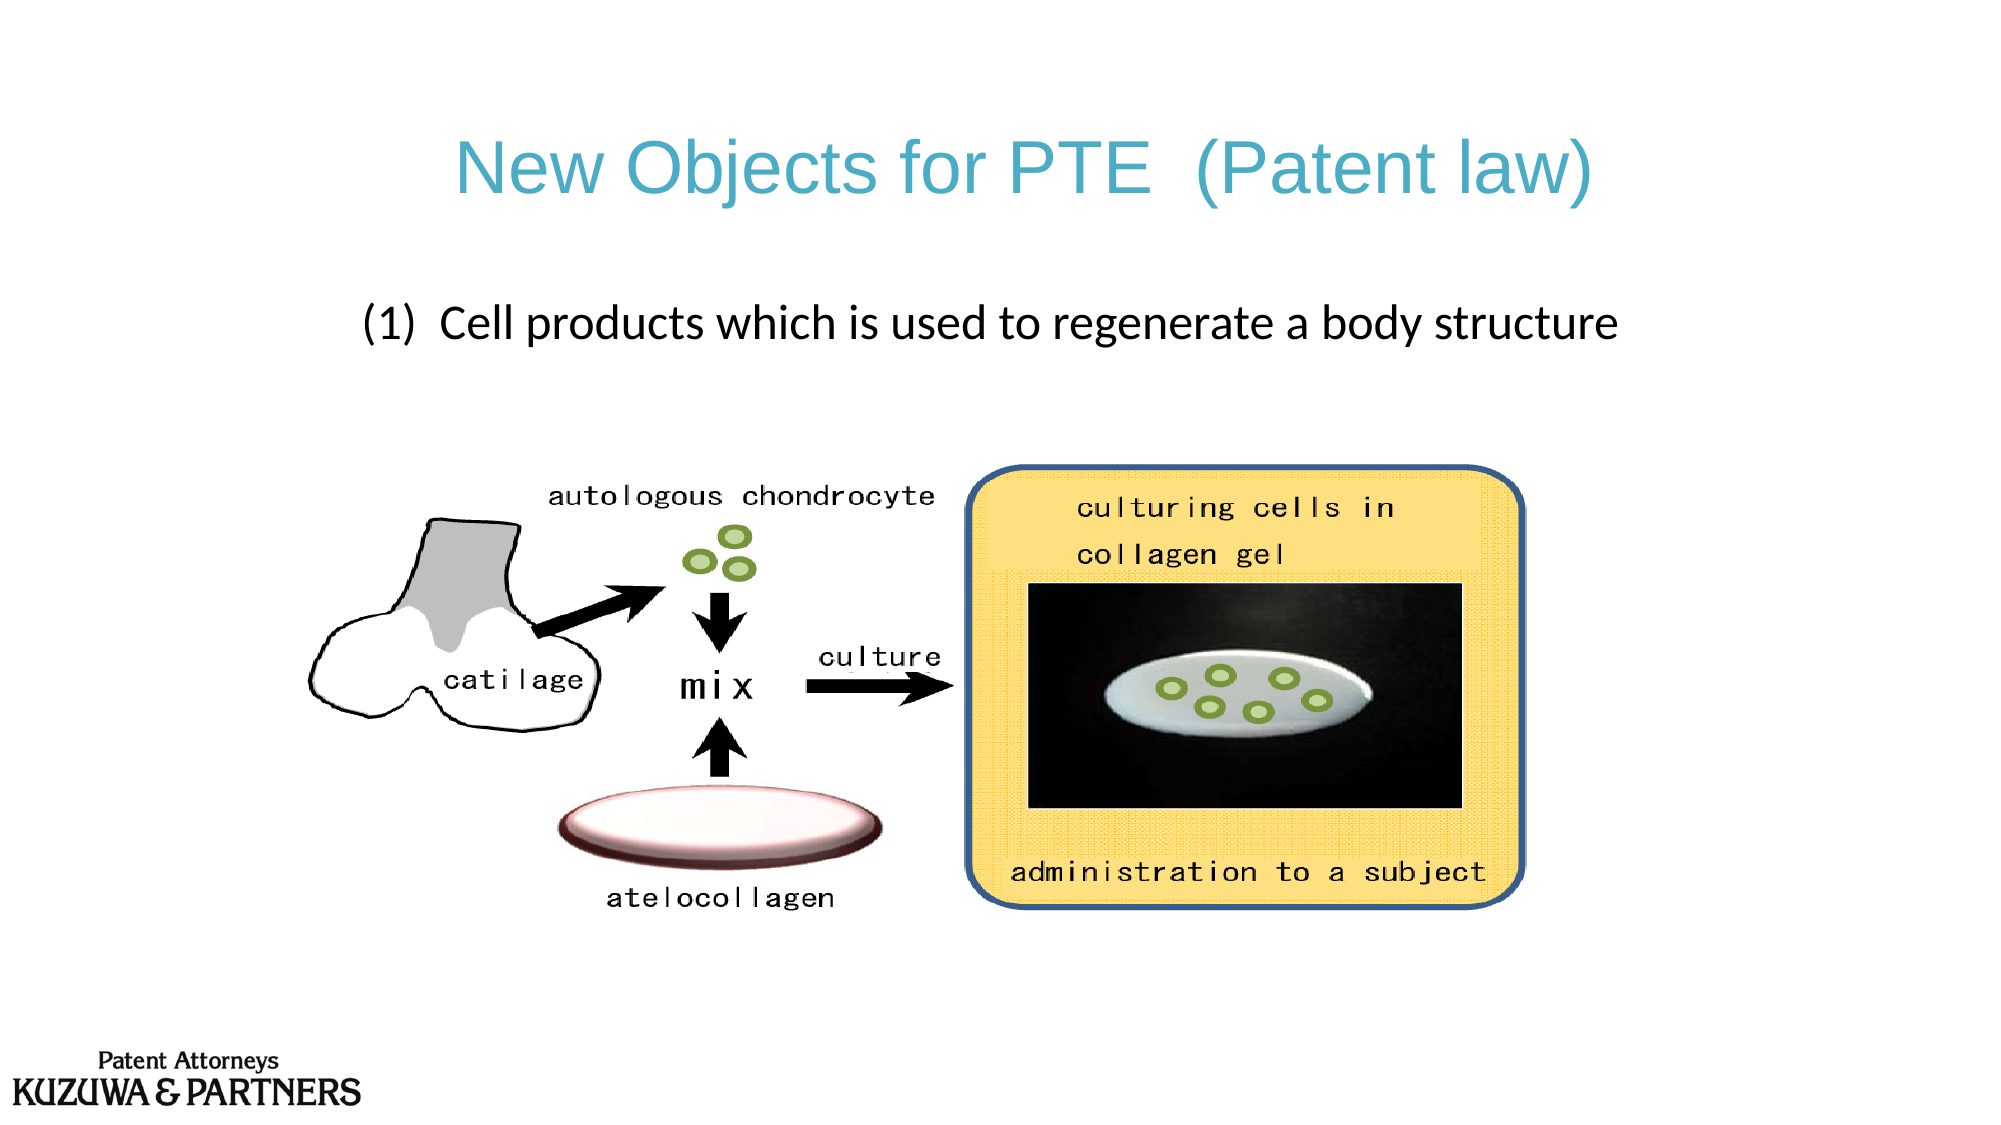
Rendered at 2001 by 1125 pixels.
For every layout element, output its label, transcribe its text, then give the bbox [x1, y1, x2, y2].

list (1) Cell products which is used to regenerate a body structure [346, 281, 2000, 1020]
picture [296, 459, 1541, 925]
picture [0, 1044, 382, 1112]
text_box New Objects for PTE (Patent law) [124, 70, 1925, 258]
